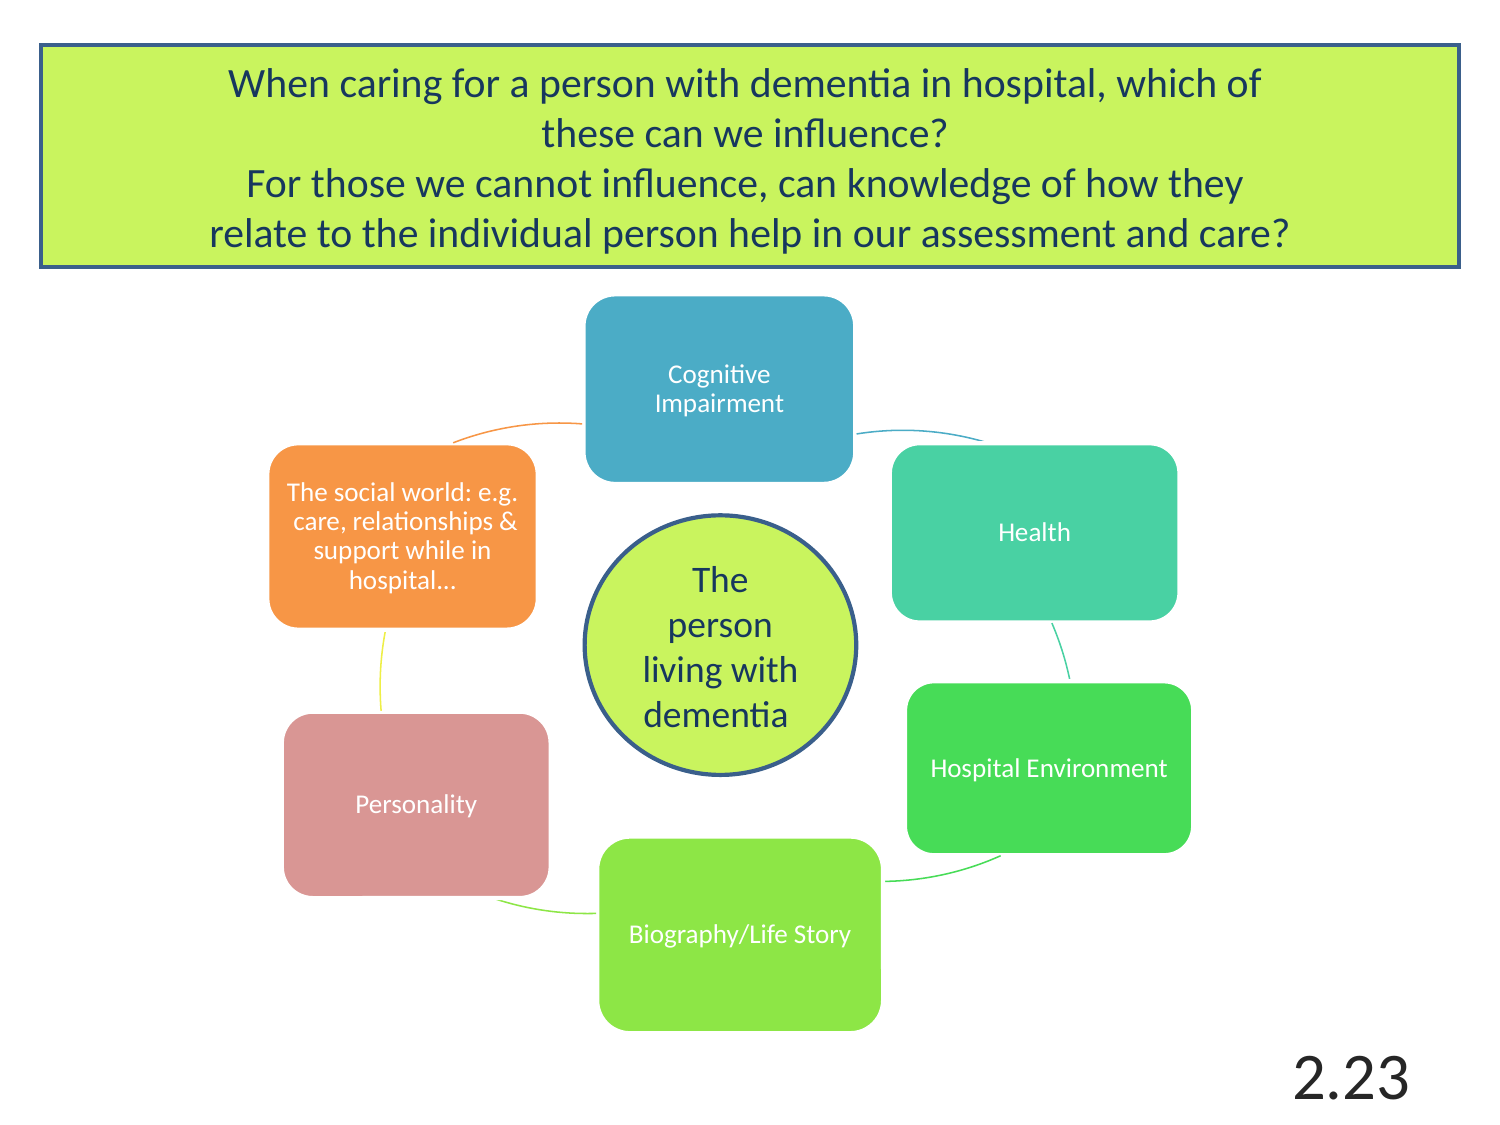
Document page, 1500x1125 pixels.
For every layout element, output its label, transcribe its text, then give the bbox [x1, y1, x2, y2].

slide_number 2.23 [1074, 1042, 1425, 1103]
title When caring for a person with dementia in hospital, which of these can we influence? For those we cannot influence, can knowledge of how they relate to the individual person help in our assessment and care? [39, 43, 1461, 269]
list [123, 285, 1309, 1000]
